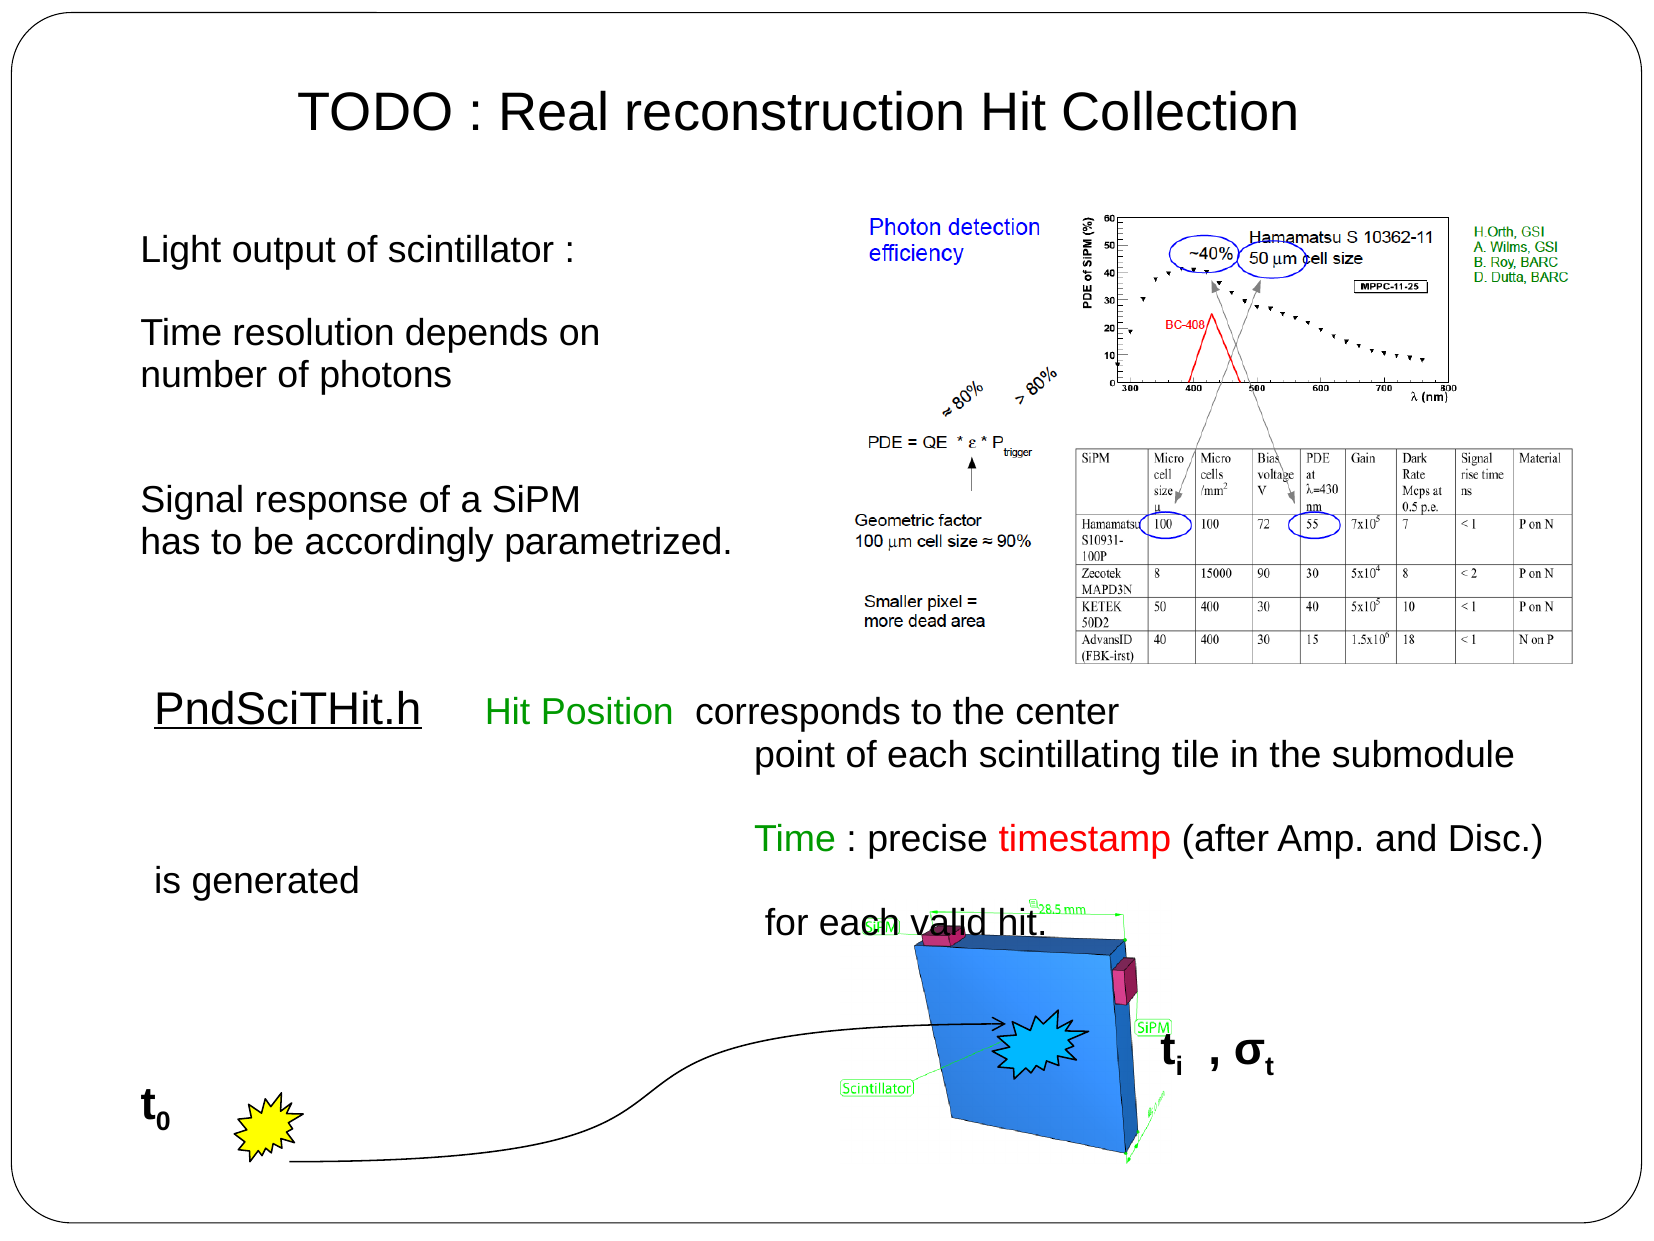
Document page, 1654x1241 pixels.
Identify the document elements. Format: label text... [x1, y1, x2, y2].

text_box PndSciTHit.h Hit Position corresponds to the center point of each scintillating tile in the submodule Time : precise timestamp (after Amp. and Disc.) is generated for each valid hit. [137, 675, 1585, 952]
text_box Light output of scintillator : Time resolution depends on number of photons Signal response of a SiPM has to be accordingly parametrized. [123, 220, 849, 823]
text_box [123, 899, 1379, 1164]
picture [854, 206, 1585, 700]
title TODO : Real reconstruction Hit Collection [68, 54, 1530, 161]
